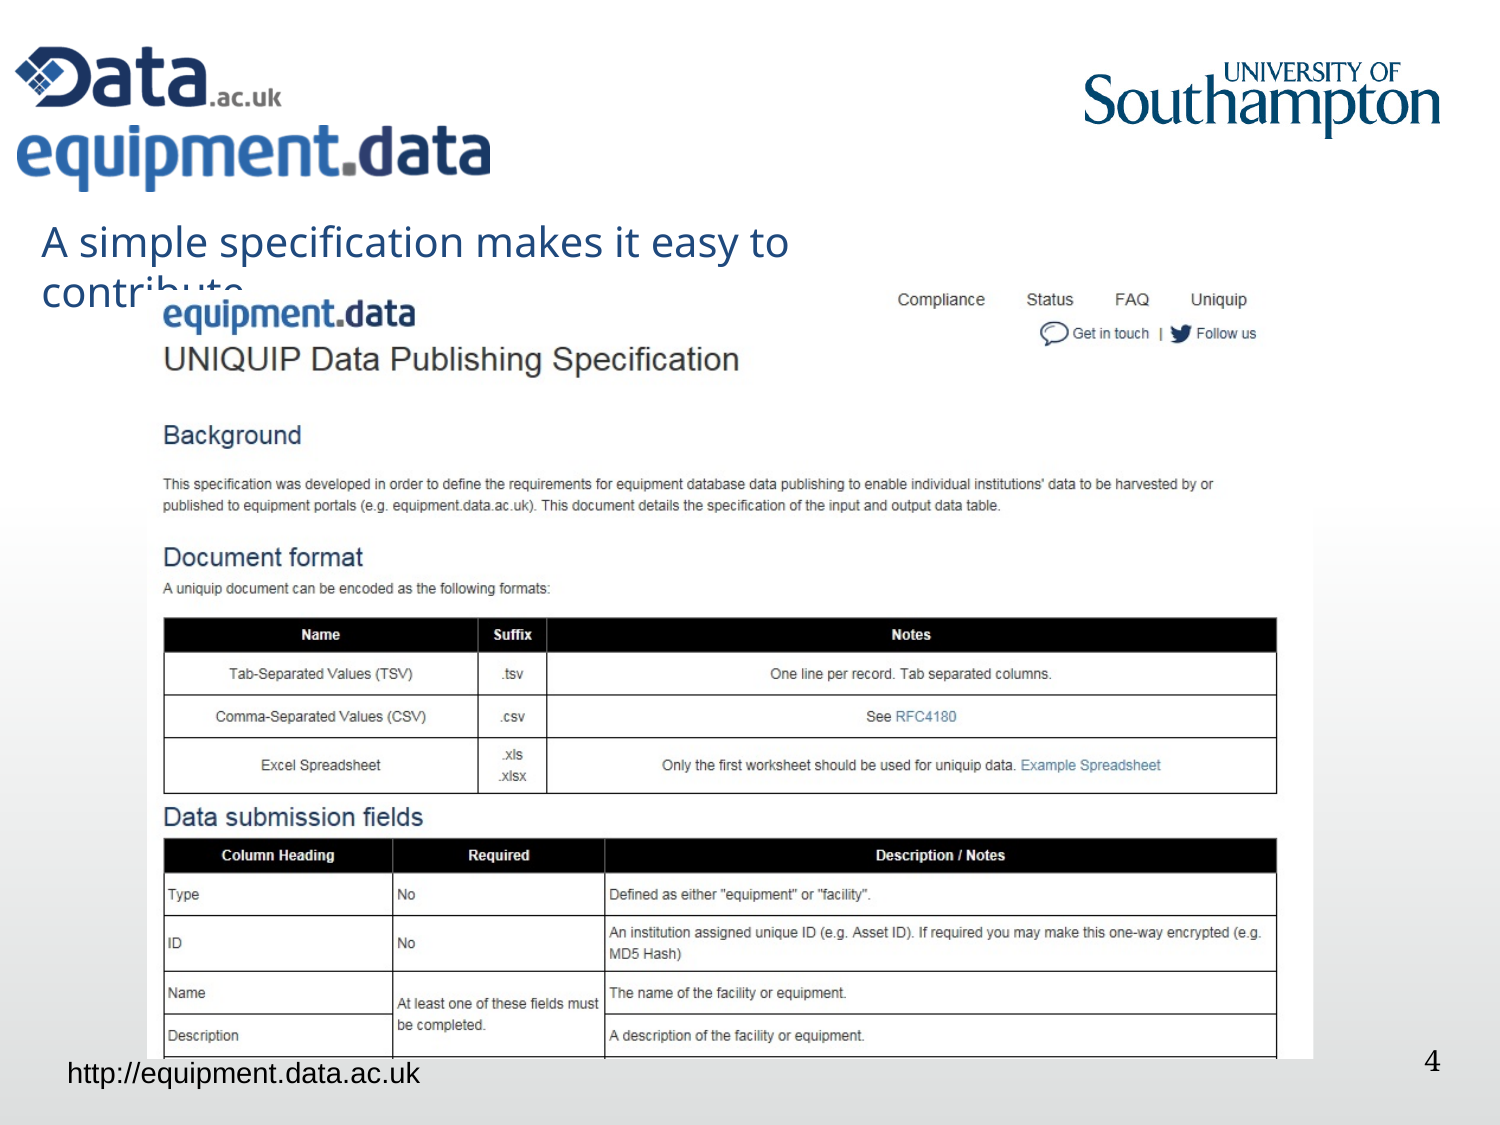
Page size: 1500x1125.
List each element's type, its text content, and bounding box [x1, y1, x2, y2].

picture [7, 37, 290, 121]
picture [1085, 62, 1440, 139]
slide_number 4 [1128, 1034, 1441, 1110]
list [146, 290, 1314, 1059]
picture [17, 125, 491, 192]
footer http://equipment.data.ac.uk [17, 1046, 471, 1099]
title A simple specification makes it easy to contribute [41, 208, 1010, 284]
